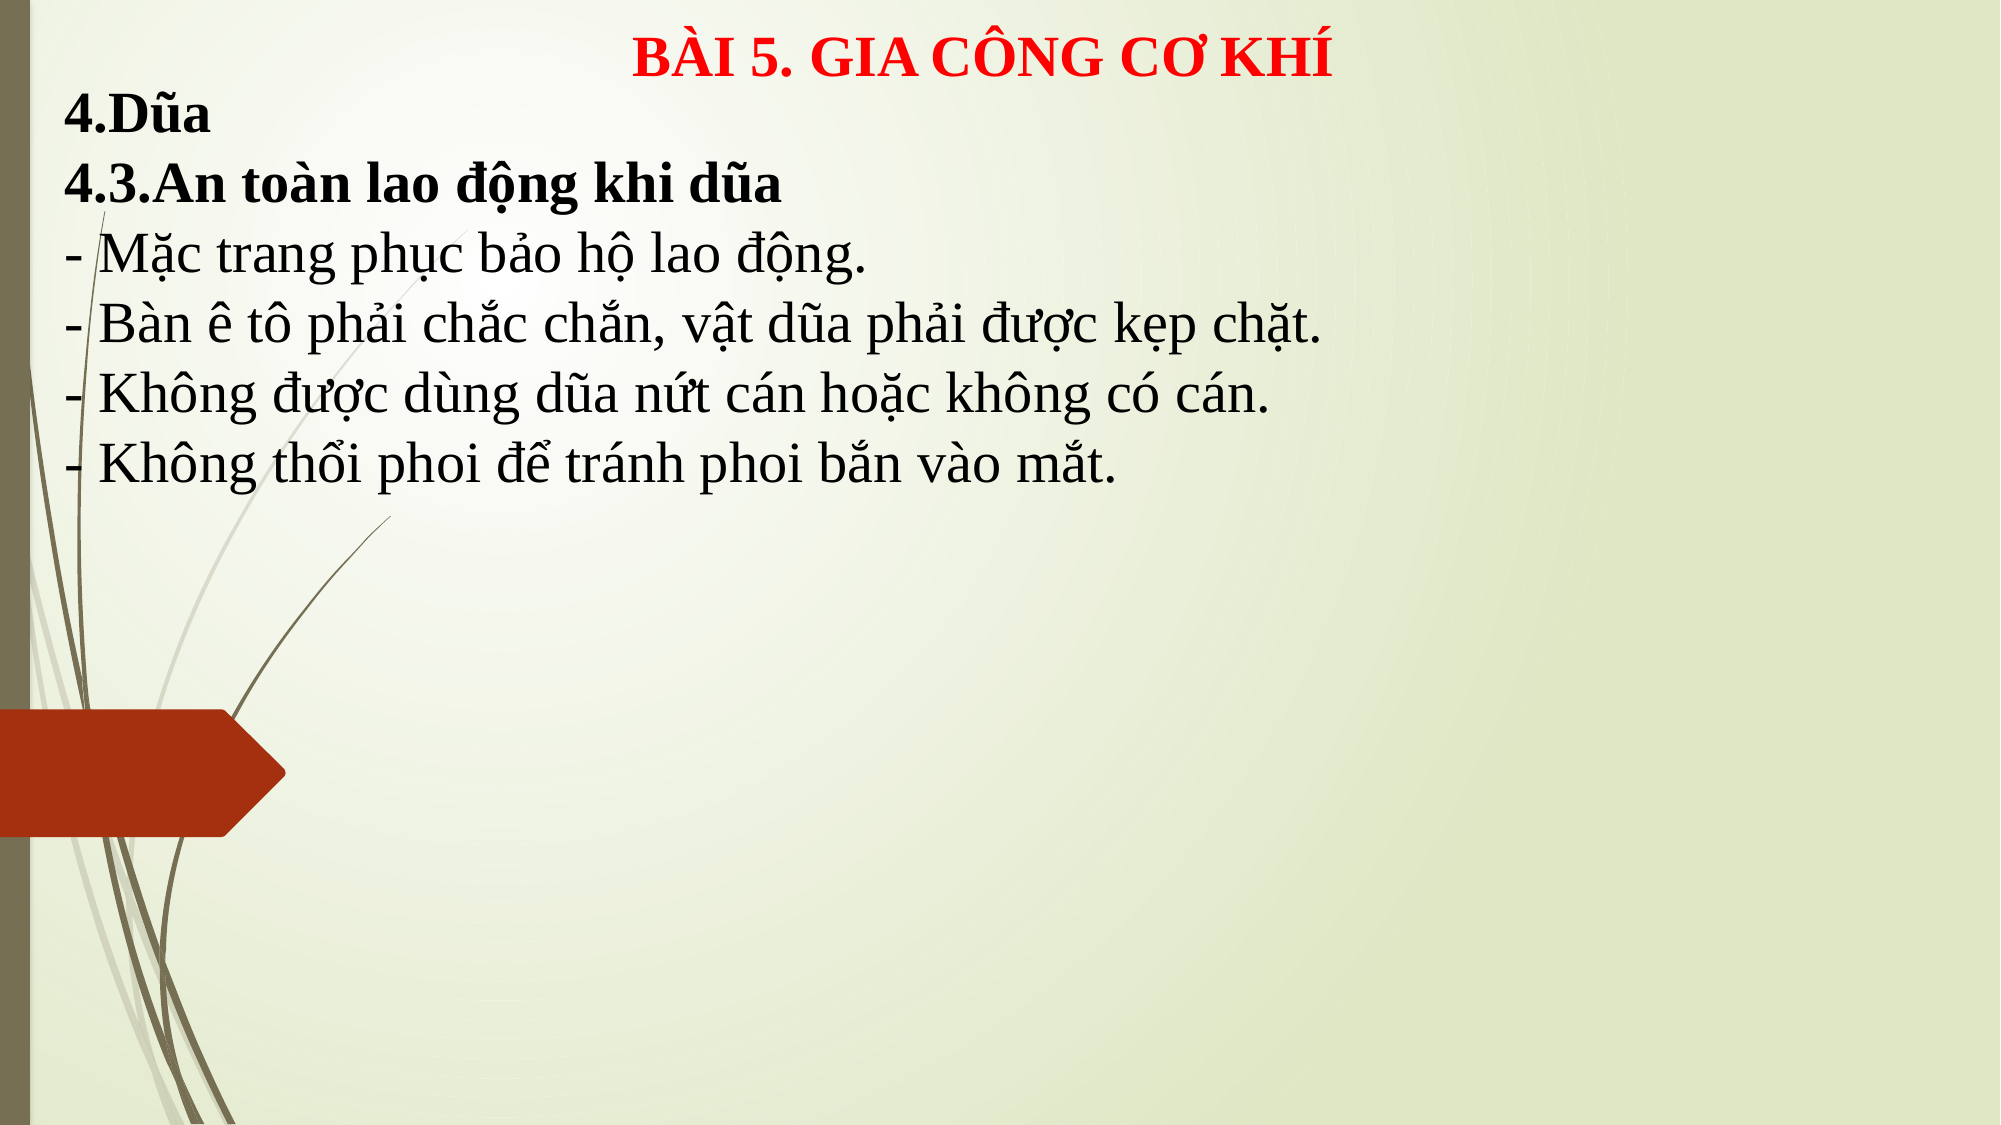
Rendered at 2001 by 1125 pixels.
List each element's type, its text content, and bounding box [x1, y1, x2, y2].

text_box 4.Dũa 4.3.An toàn lao động khi dũa - Mặc trang phục bảo hộ lao động. - Bàn ê tô phải chắc chắn, vật dũa phải được kẹp chặt. - Không được dùng dũa nứt cán hoặc không có cán. - Không thổi phoi để tránh phoi bắn vào mắt. [50, 66, 1950, 502]
text_box BÀI 5. GIA CÔNG CƠ KHÍ [618, 10, 1586, 95]
